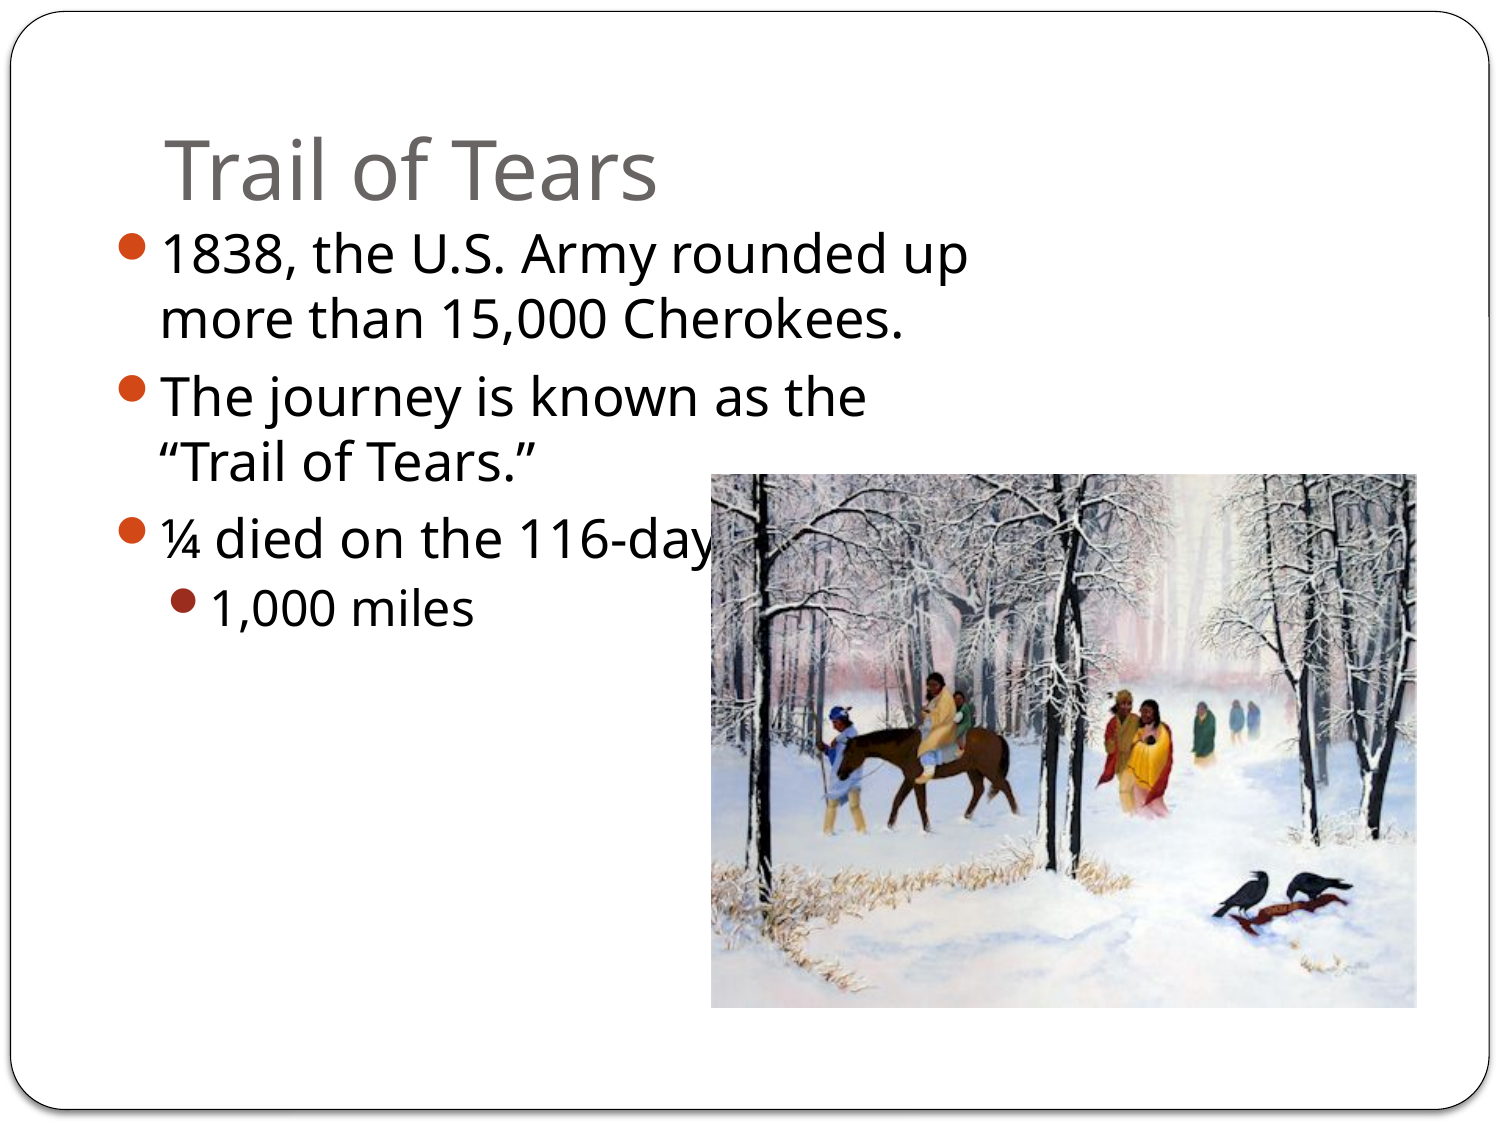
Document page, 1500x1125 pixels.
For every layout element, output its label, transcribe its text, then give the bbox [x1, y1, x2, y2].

picture [711, 474, 1417, 1008]
title Trail of Tears [150, 45, 1425, 233]
list 1838, the U.S. Army rounded up more than 15,000 Cherokees. The journey is known as the “Trail of Tears.” ¼ died on the 116-day trip. 1,000 miles [99, 212, 1000, 1063]
